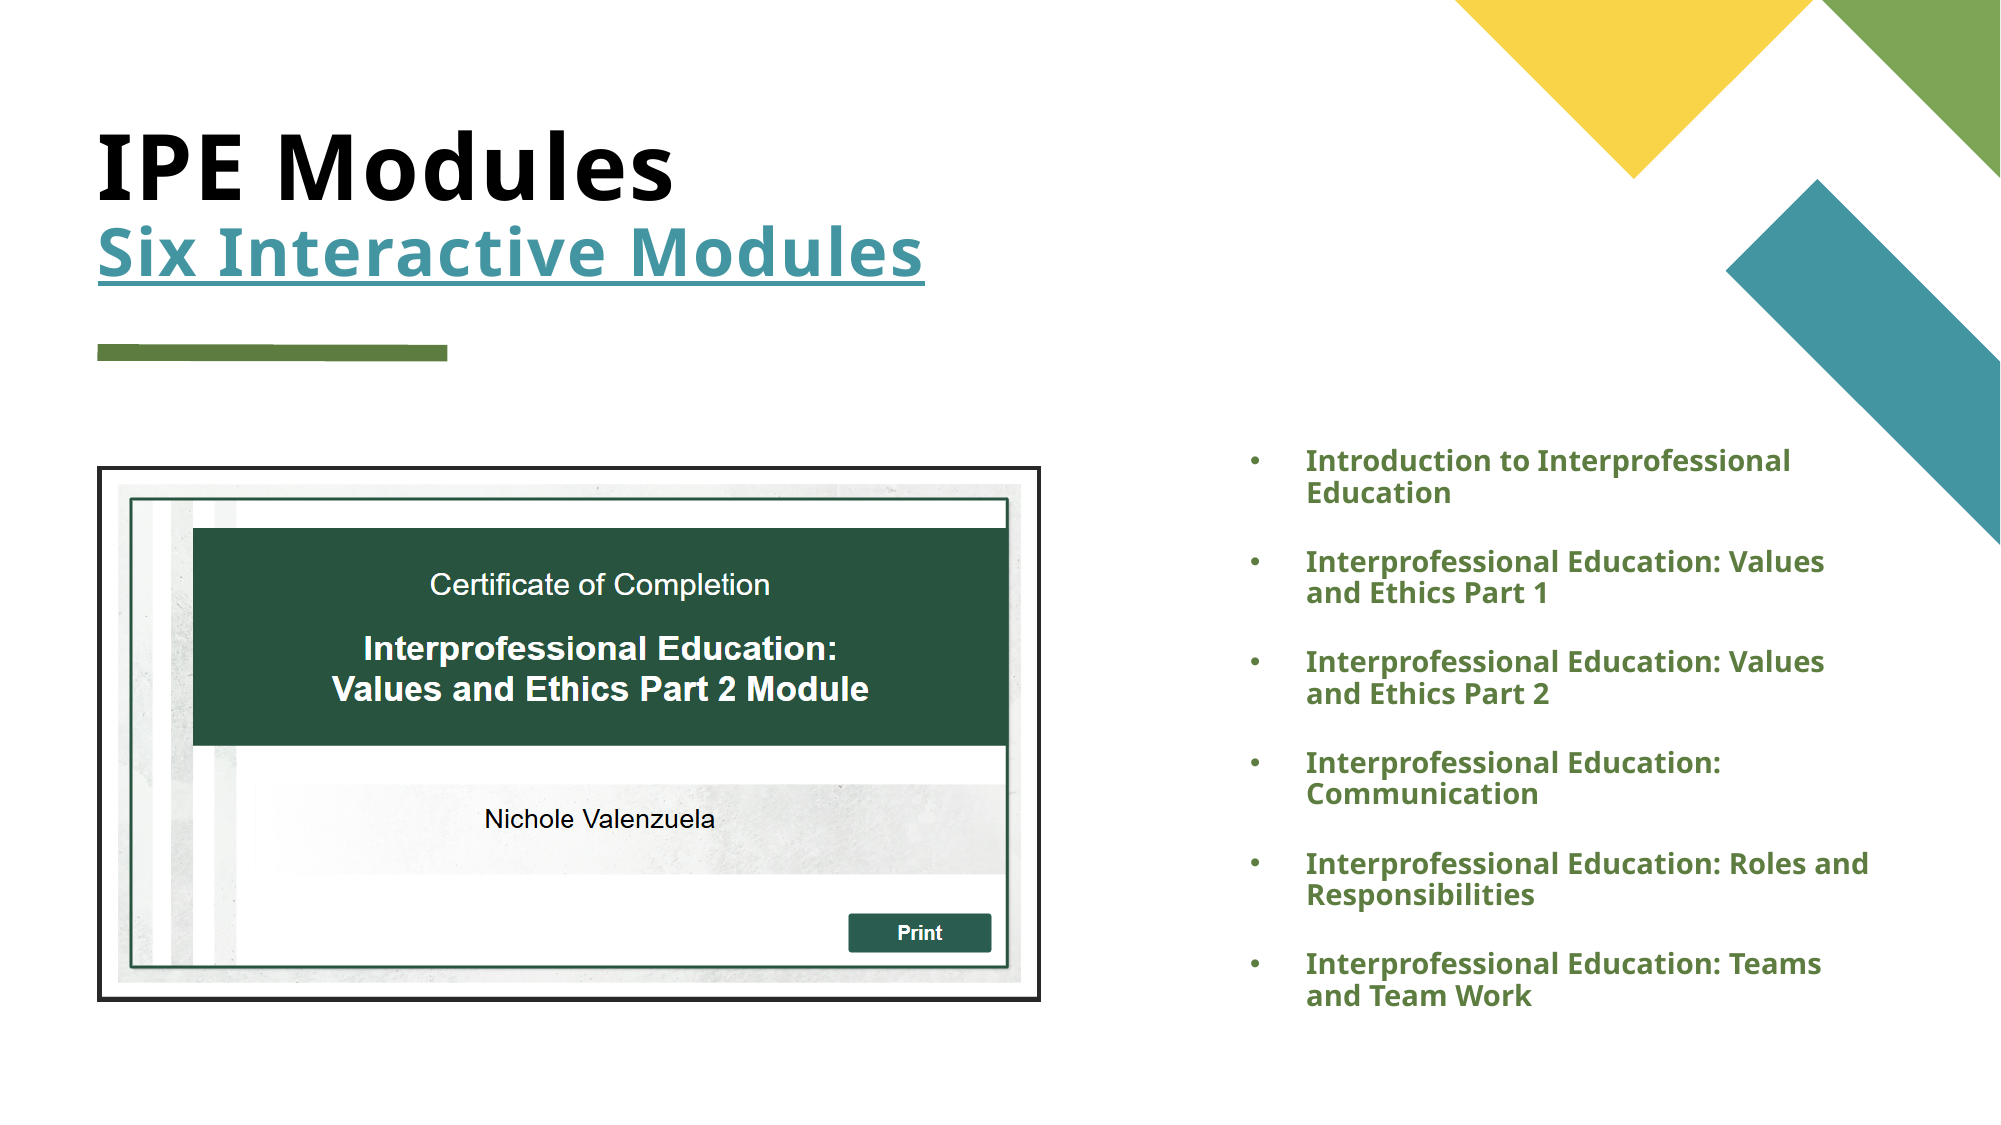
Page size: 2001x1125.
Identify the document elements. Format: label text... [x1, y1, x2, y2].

text_box Introduction to Interprofessional Education Interprofessional Education: Values and Ethics Part 1 Interprofessional Education: Values and Ethics Part 2 Interprofessional Education: Communication Interprofessional Education: Roles and Responsibilities Interprofessional Education: Teams and Team Work [1249, 439, 1898, 1030]
picture [97, 466, 1041, 1002]
title IPE Modules Six Interactive Modules [97, 32, 1898, 291]
